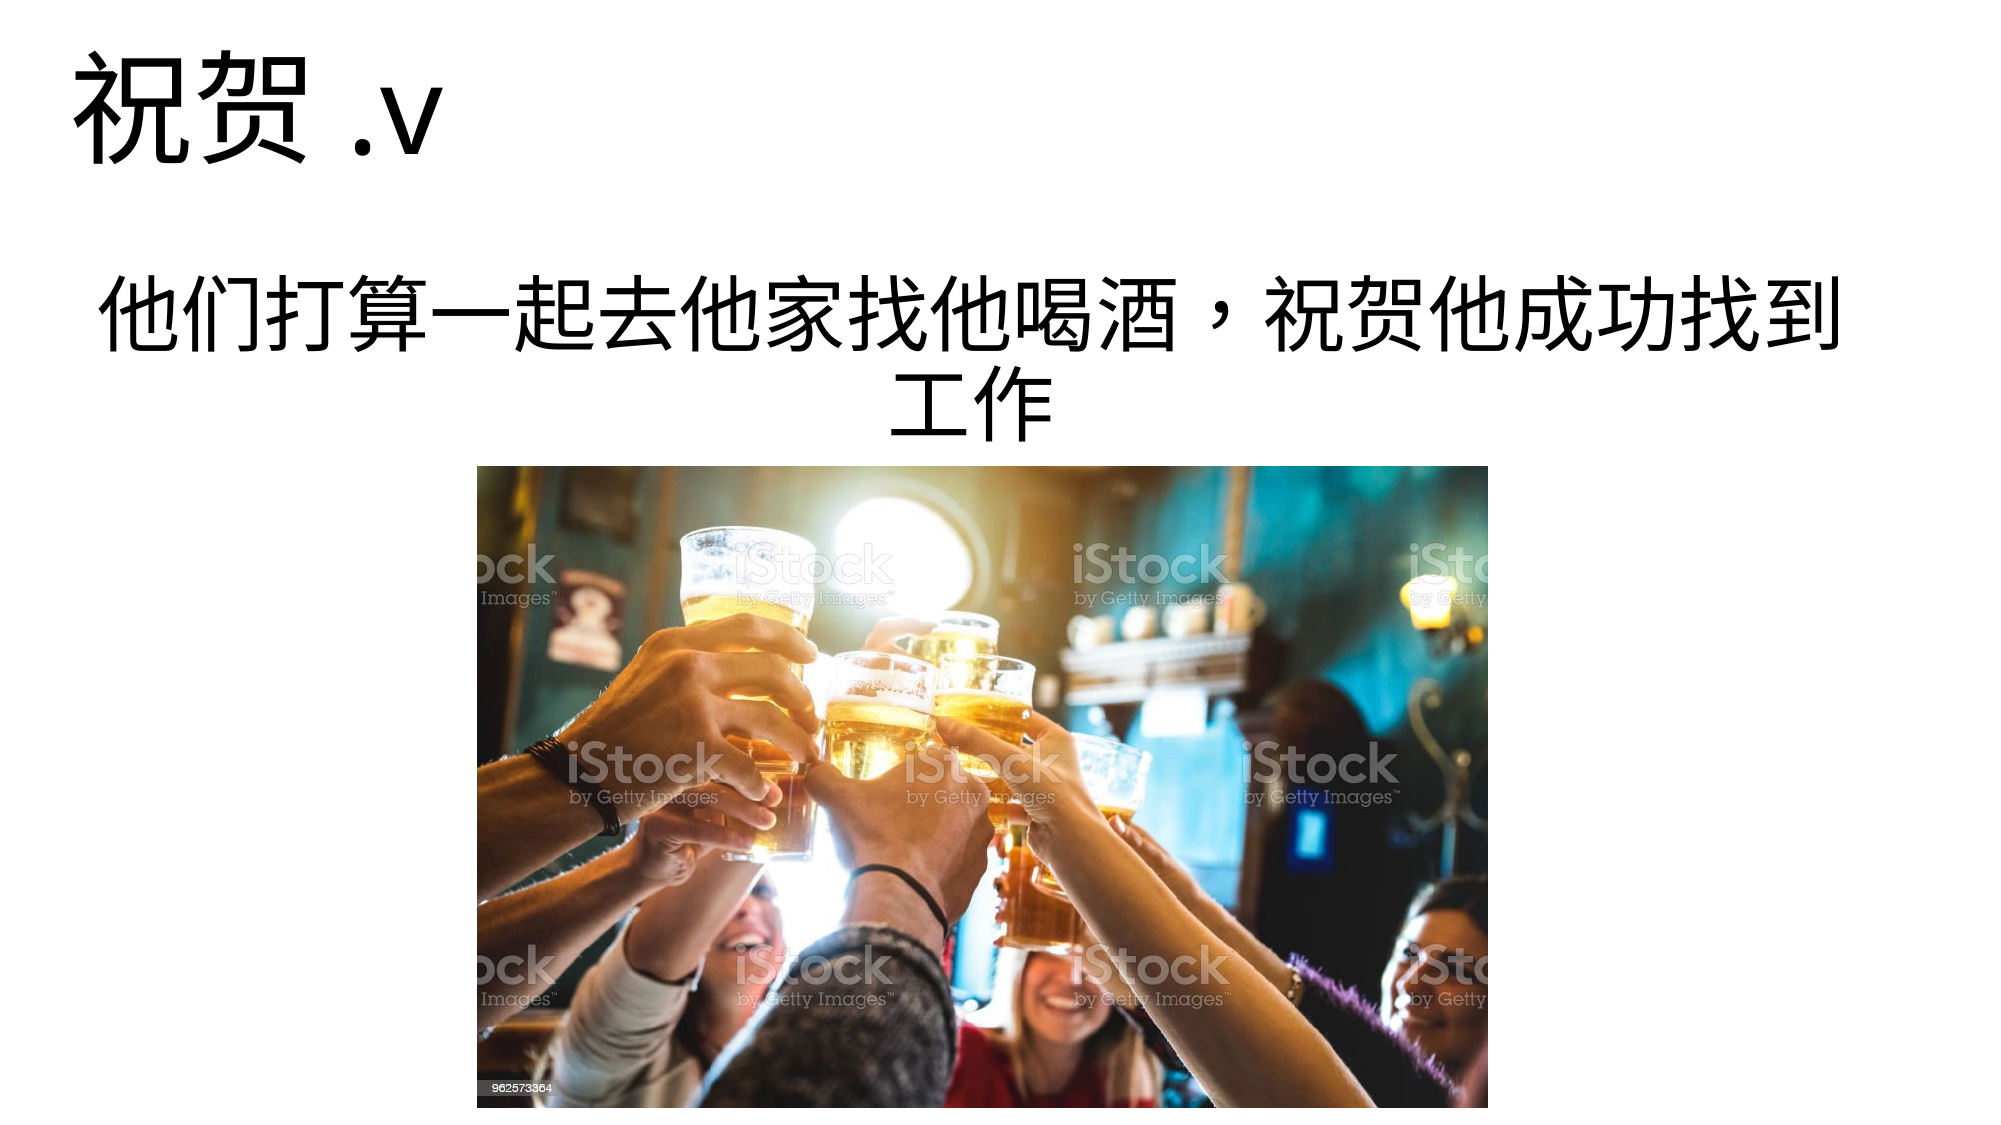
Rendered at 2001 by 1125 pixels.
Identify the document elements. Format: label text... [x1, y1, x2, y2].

title 祝贺.v [55, 38, 1831, 188]
picture [477, 466, 1488, 1108]
text_box 他们打算一起去他家找他喝酒，祝贺他成功找到工作 [55, 188, 1888, 539]
